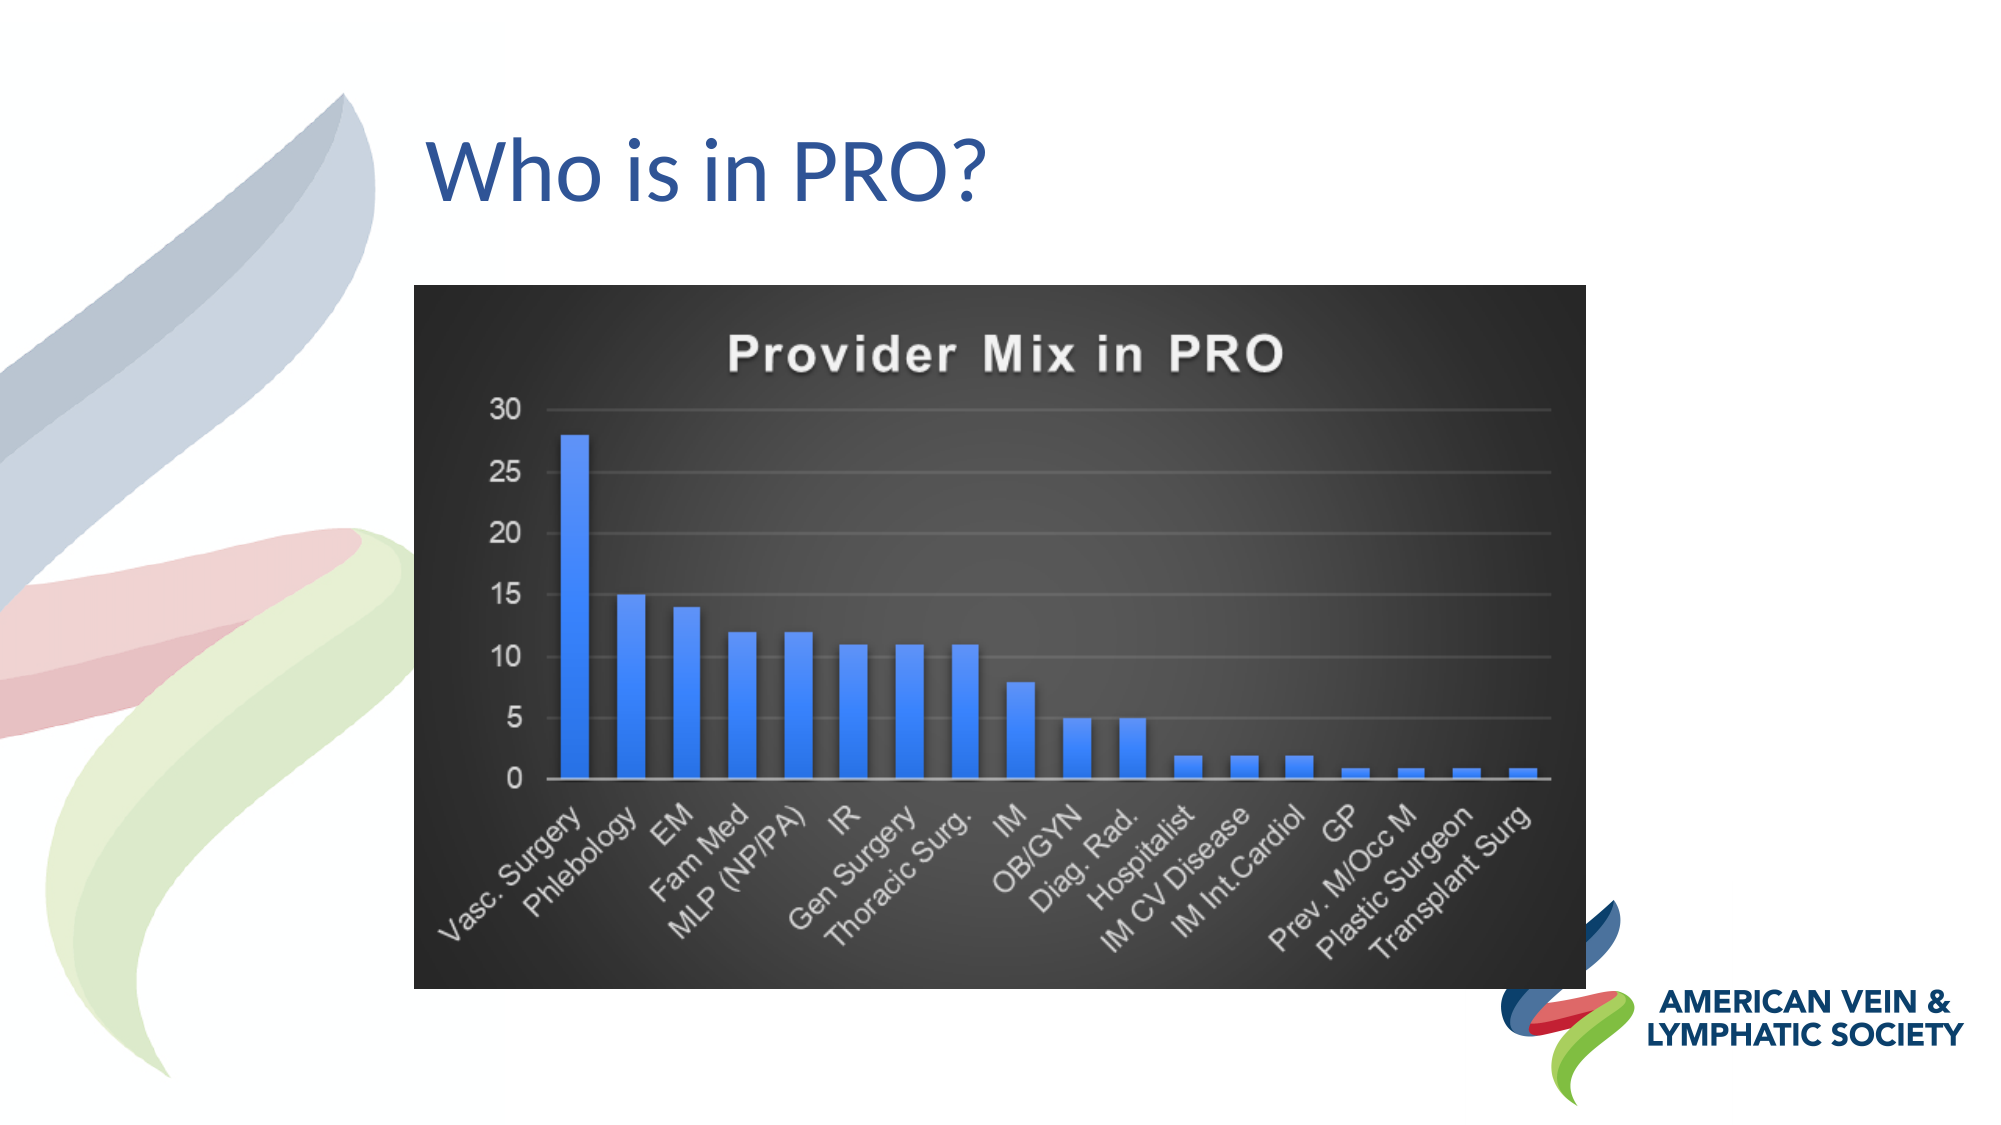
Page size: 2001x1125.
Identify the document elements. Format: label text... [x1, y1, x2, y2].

picture [414, 285, 2000, 1125]
title Who is in PRO? [410, 66, 1863, 278]
